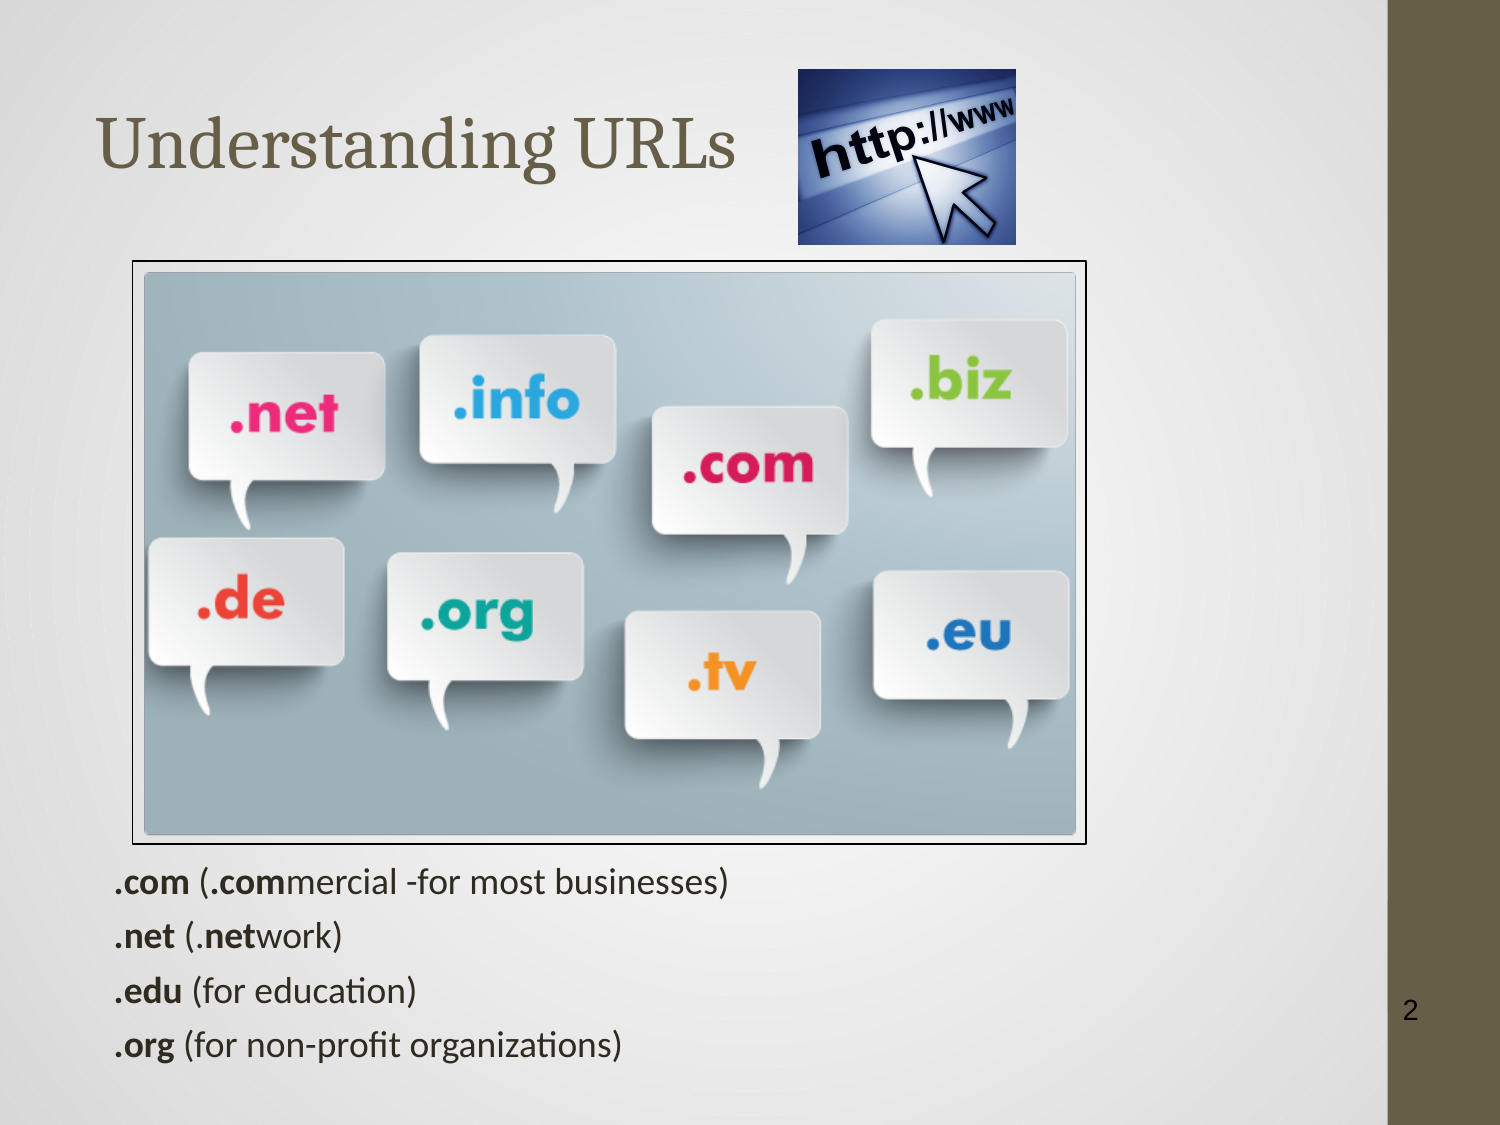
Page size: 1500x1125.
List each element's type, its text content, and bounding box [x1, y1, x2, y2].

picture [797, 69, 1016, 245]
title Understanding URLs [79, 45, 1139, 200]
picture [133, 261, 1086, 844]
list .com (.commercial -for most businesses) .net (.network) .edu (for education) .org (for non-profit organizations) [79, 200, 1264, 1090]
slide_number 2 [1397, 975, 1492, 1044]
